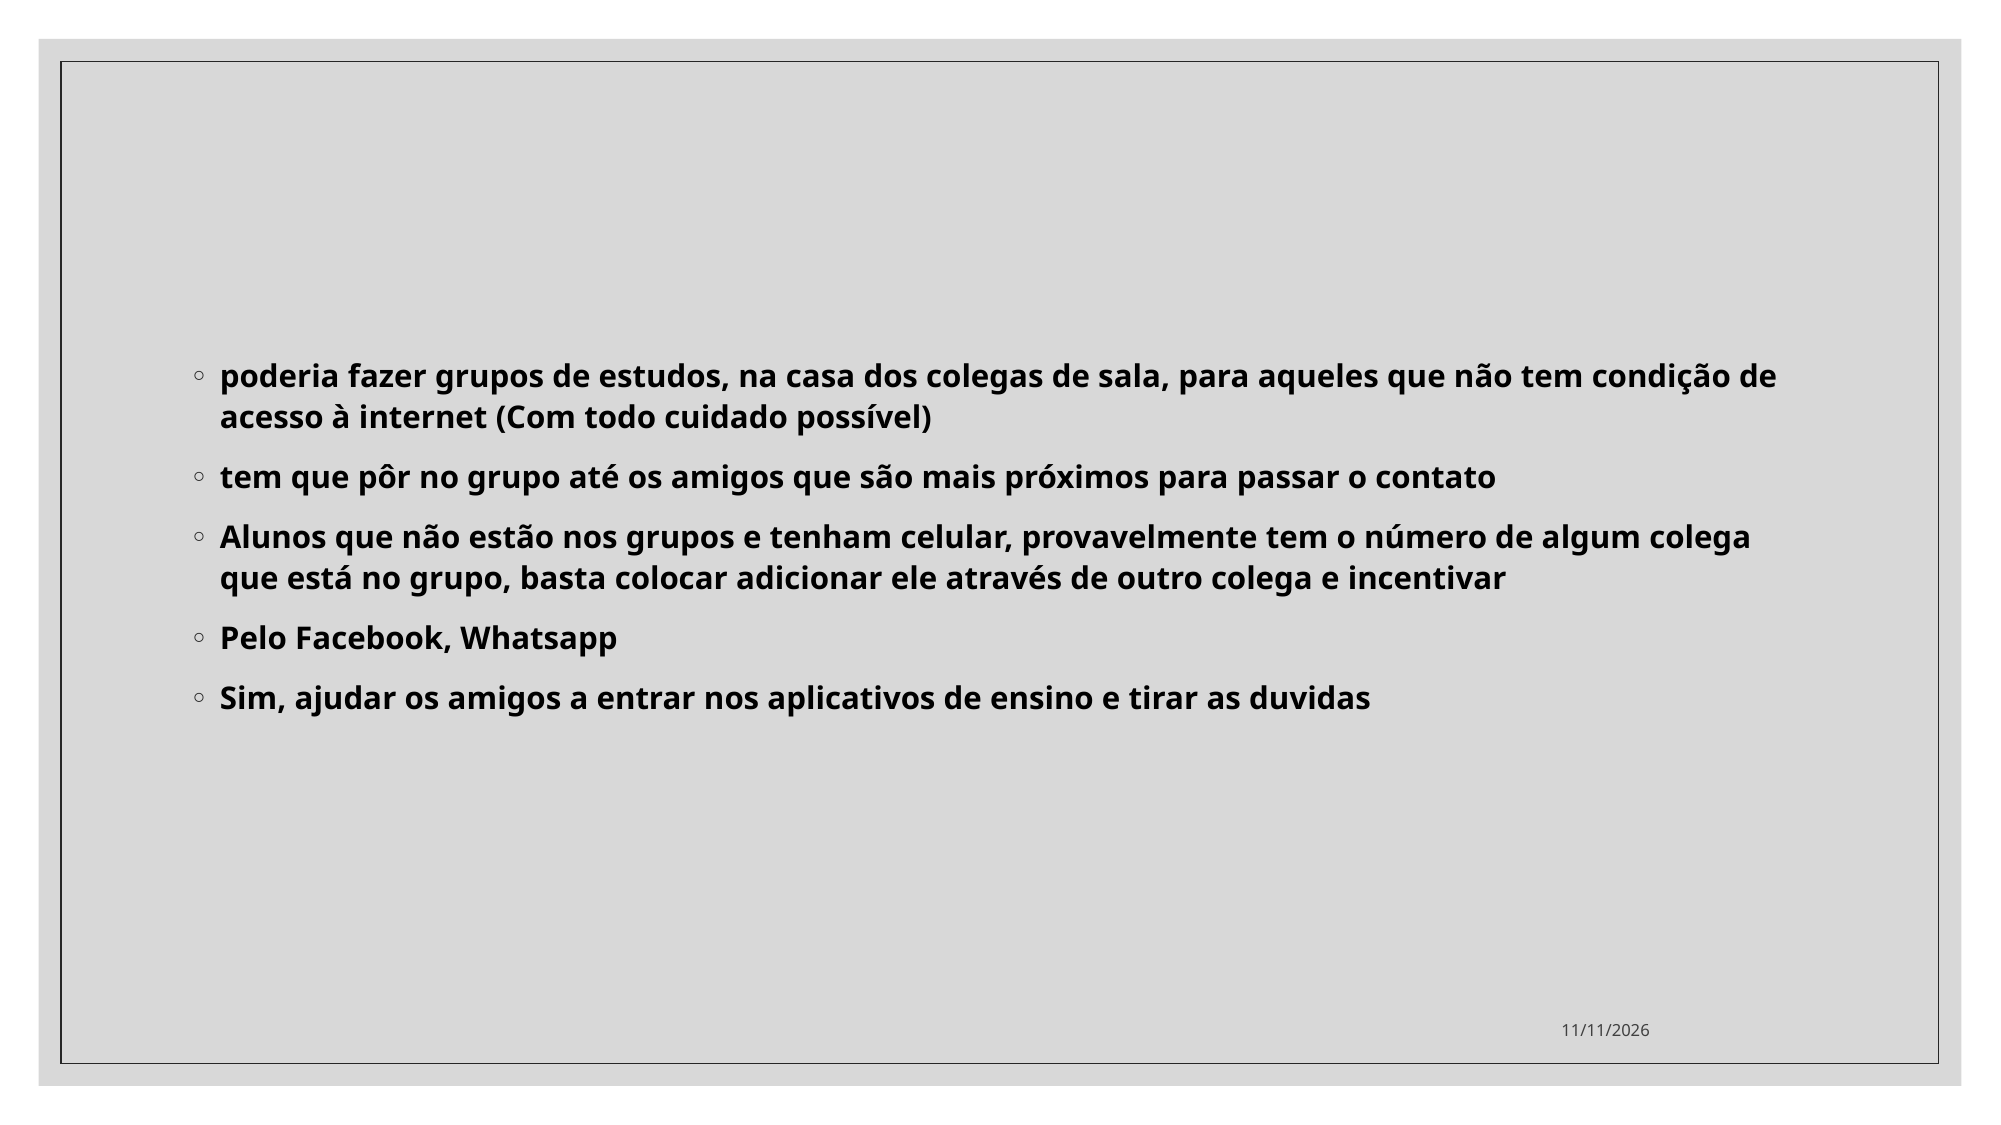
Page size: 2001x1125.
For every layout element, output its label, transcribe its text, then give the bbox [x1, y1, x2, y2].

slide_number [1190, 990, 1665, 1050]
list poderia fazer grupos de estudos, na casa dos colegas de sala, para aqueles que não tem condição de acesso à internet (Com todo cuidado possível) tem que pôr no grupo até os amigos que são mais próximos para passar o contato Alunos que não estão nos grupos e tenham celular, provavelmente tem o número de algum colega que está no grupo, basta colocar adicionar ele através de outro colega e incentivar Pelo Facebook, Whatsapp Sim, ajudar os amigos a entrar nos aplicativos de ensino e tirar as duvidas [174, 345, 1825, 977]
